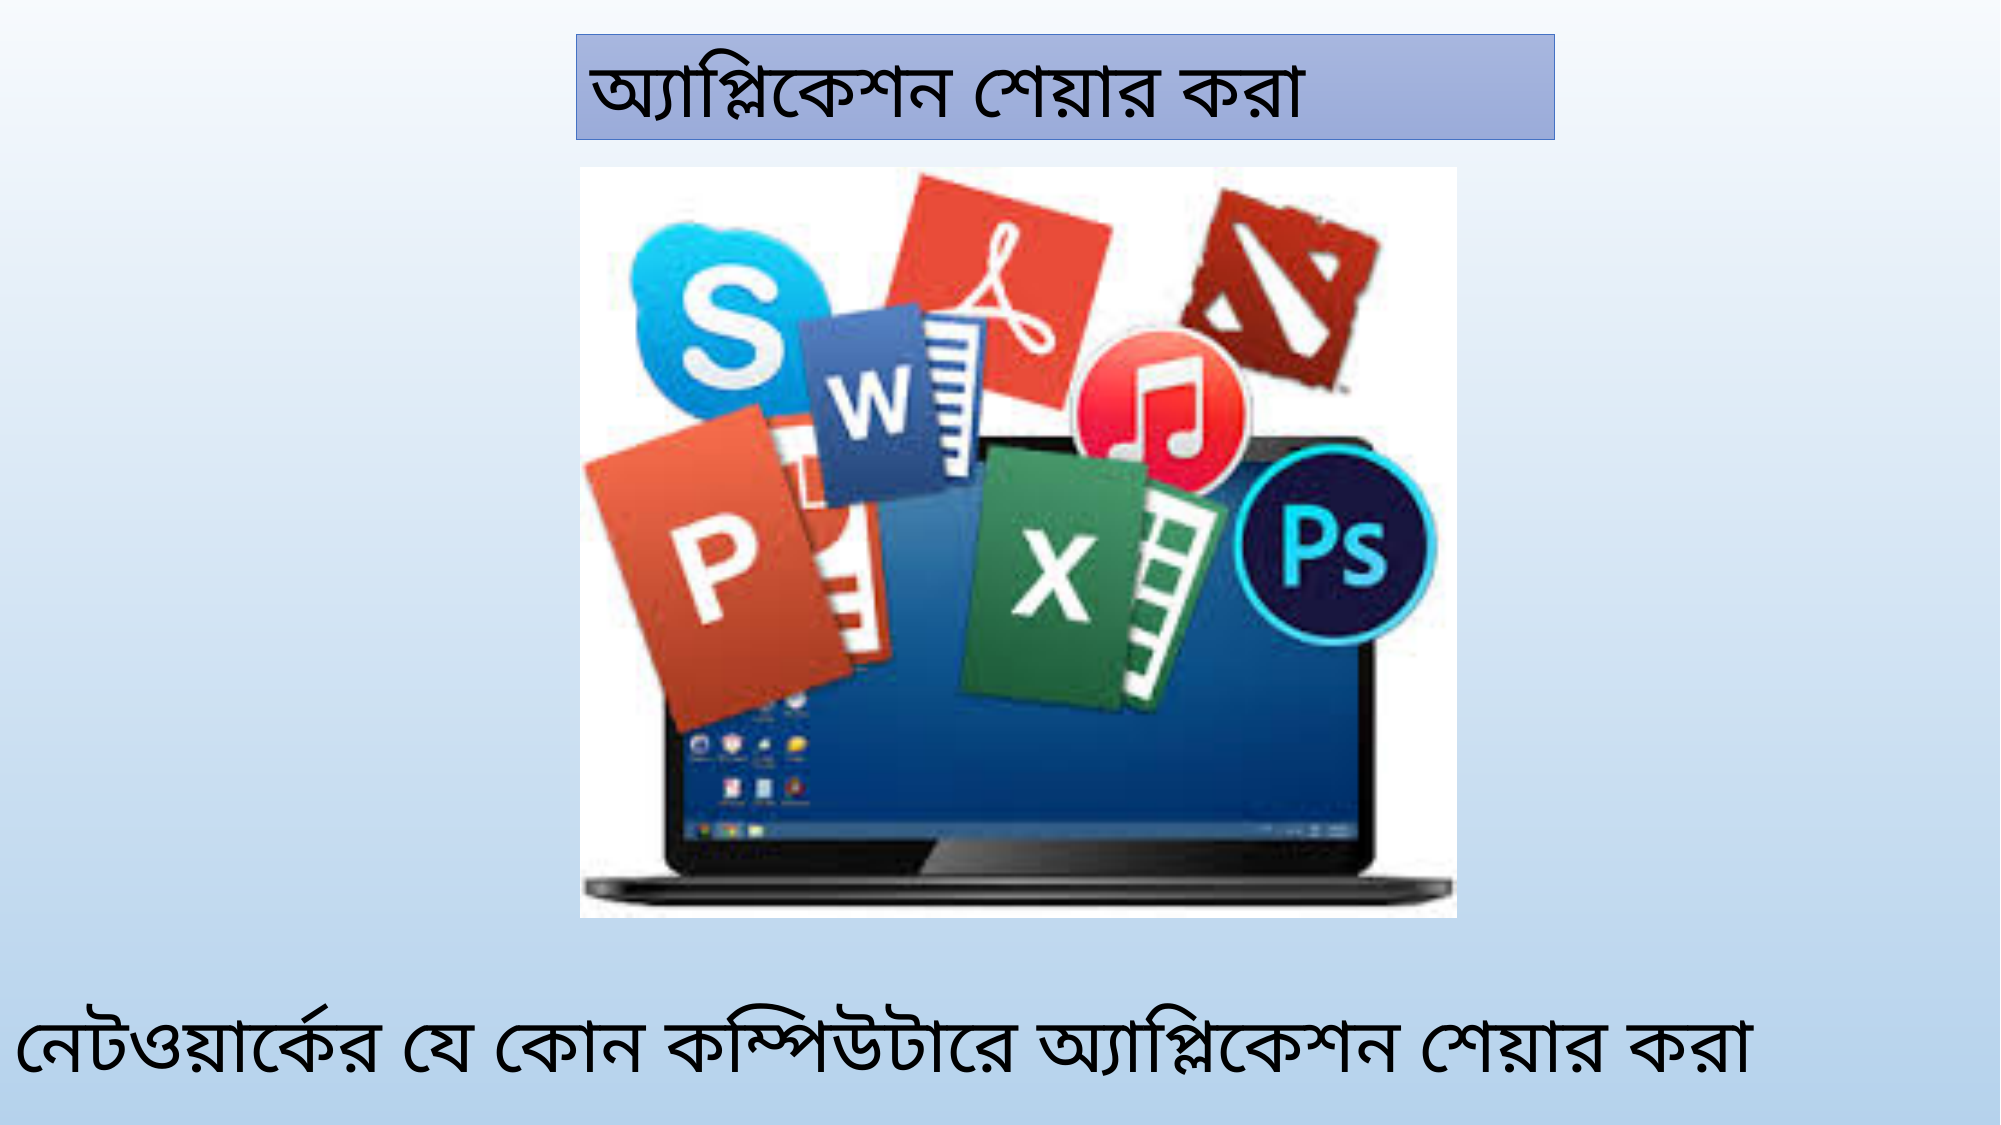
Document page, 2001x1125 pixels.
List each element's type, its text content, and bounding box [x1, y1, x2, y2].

text_box অ্যাপ্লিকেশন শেয়ার করা [576, 34, 1555, 140]
picture [580, 167, 1457, 918]
text_box নেটওয়ার্কের যে কোন কম্পিউটারে অ্যাপ্লিকেশন শেয়ার করা [0, 989, 2000, 1095]
